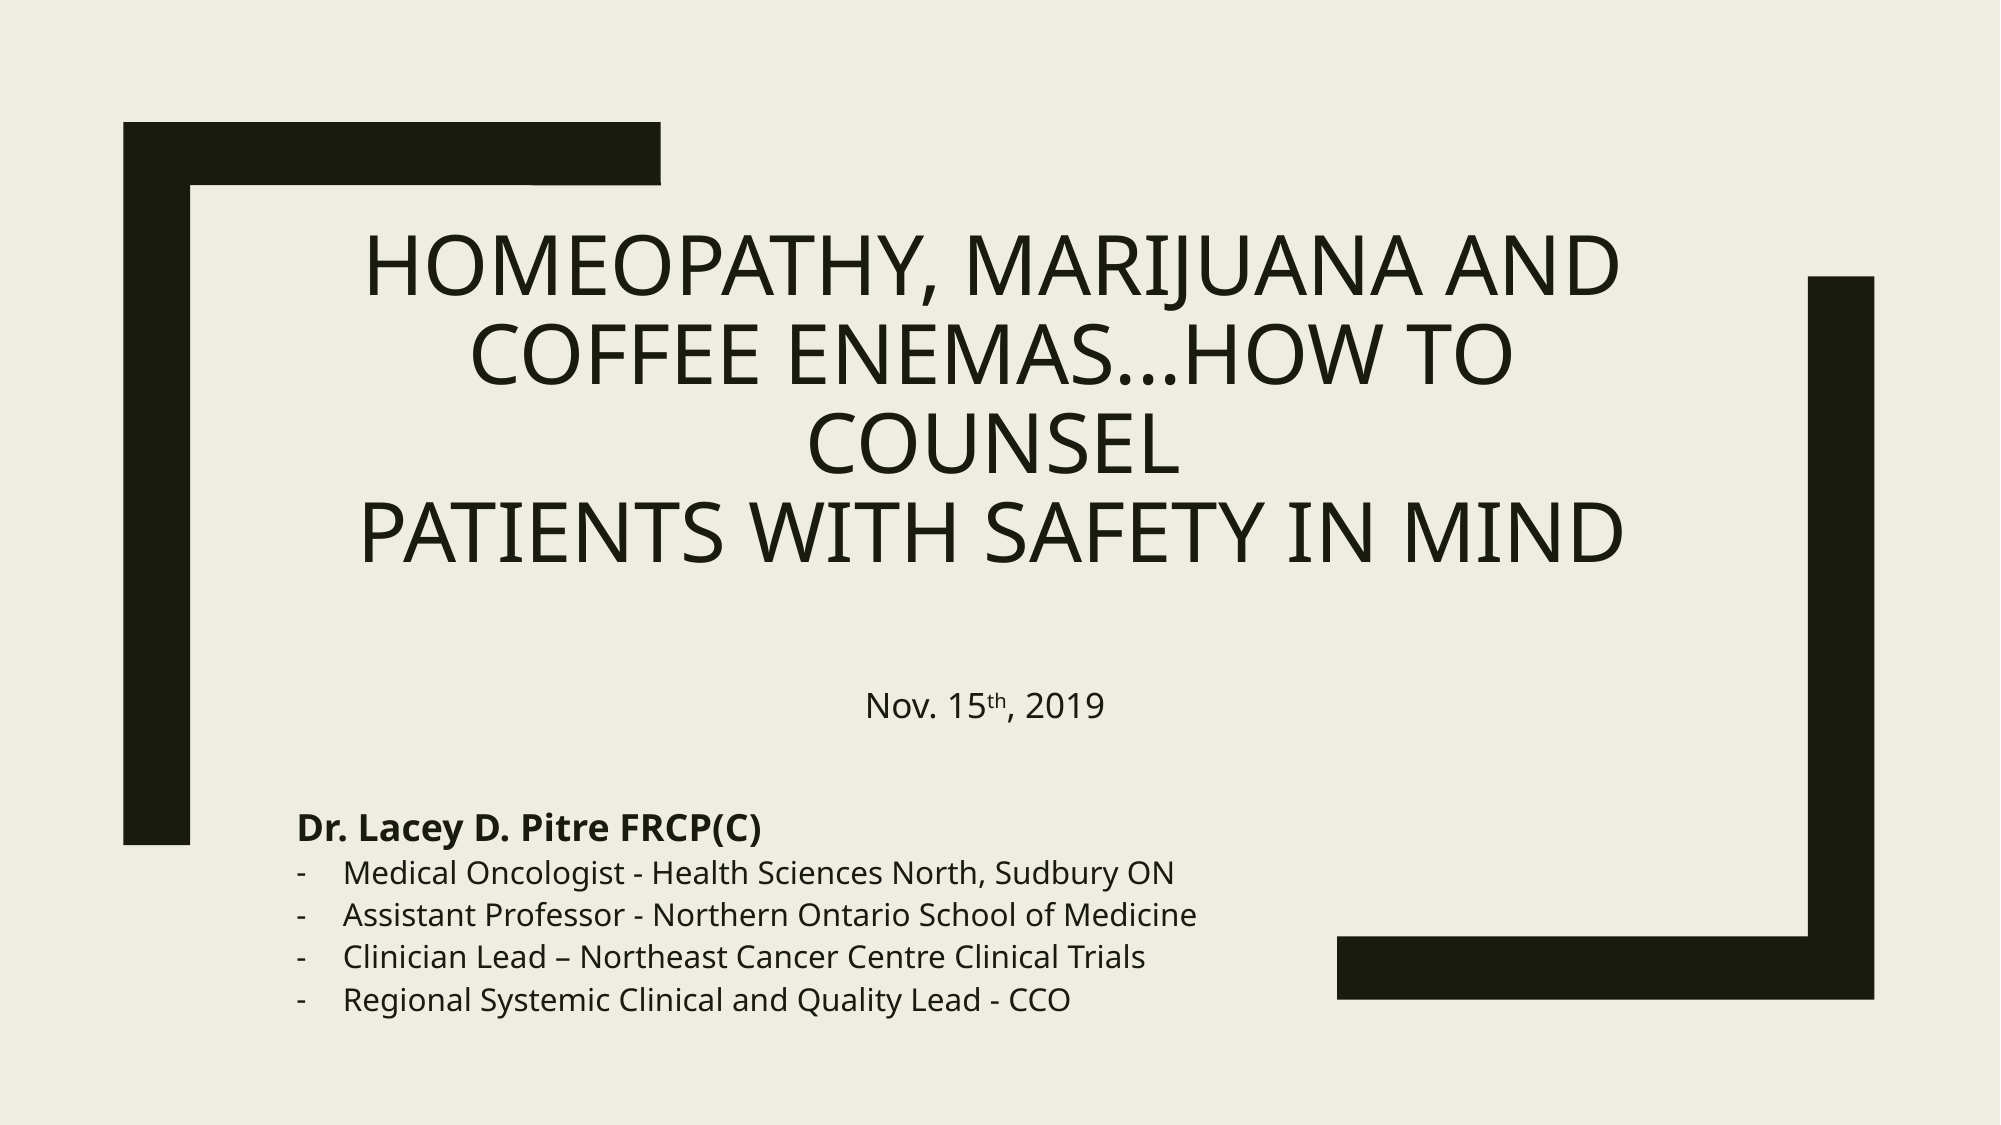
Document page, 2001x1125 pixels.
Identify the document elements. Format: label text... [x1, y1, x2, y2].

subtitle Nov. 15th, 2019 Dr. Lacey D. Pitre FRCP(C) Medical Oncologist - Health Sciences North, Sudbury ON Assistant Professor - Northern Ontario School of Medicine Clinician Lead – Northeast Cancer Centre Clinical Trials Regional Systemic Clinical and Quality Lead - CCO [281, 670, 1572, 1029]
title Homeopathy, marijuana and coffee enemas...How to counsel patients with safety in mind [281, 243, 1705, 588]
